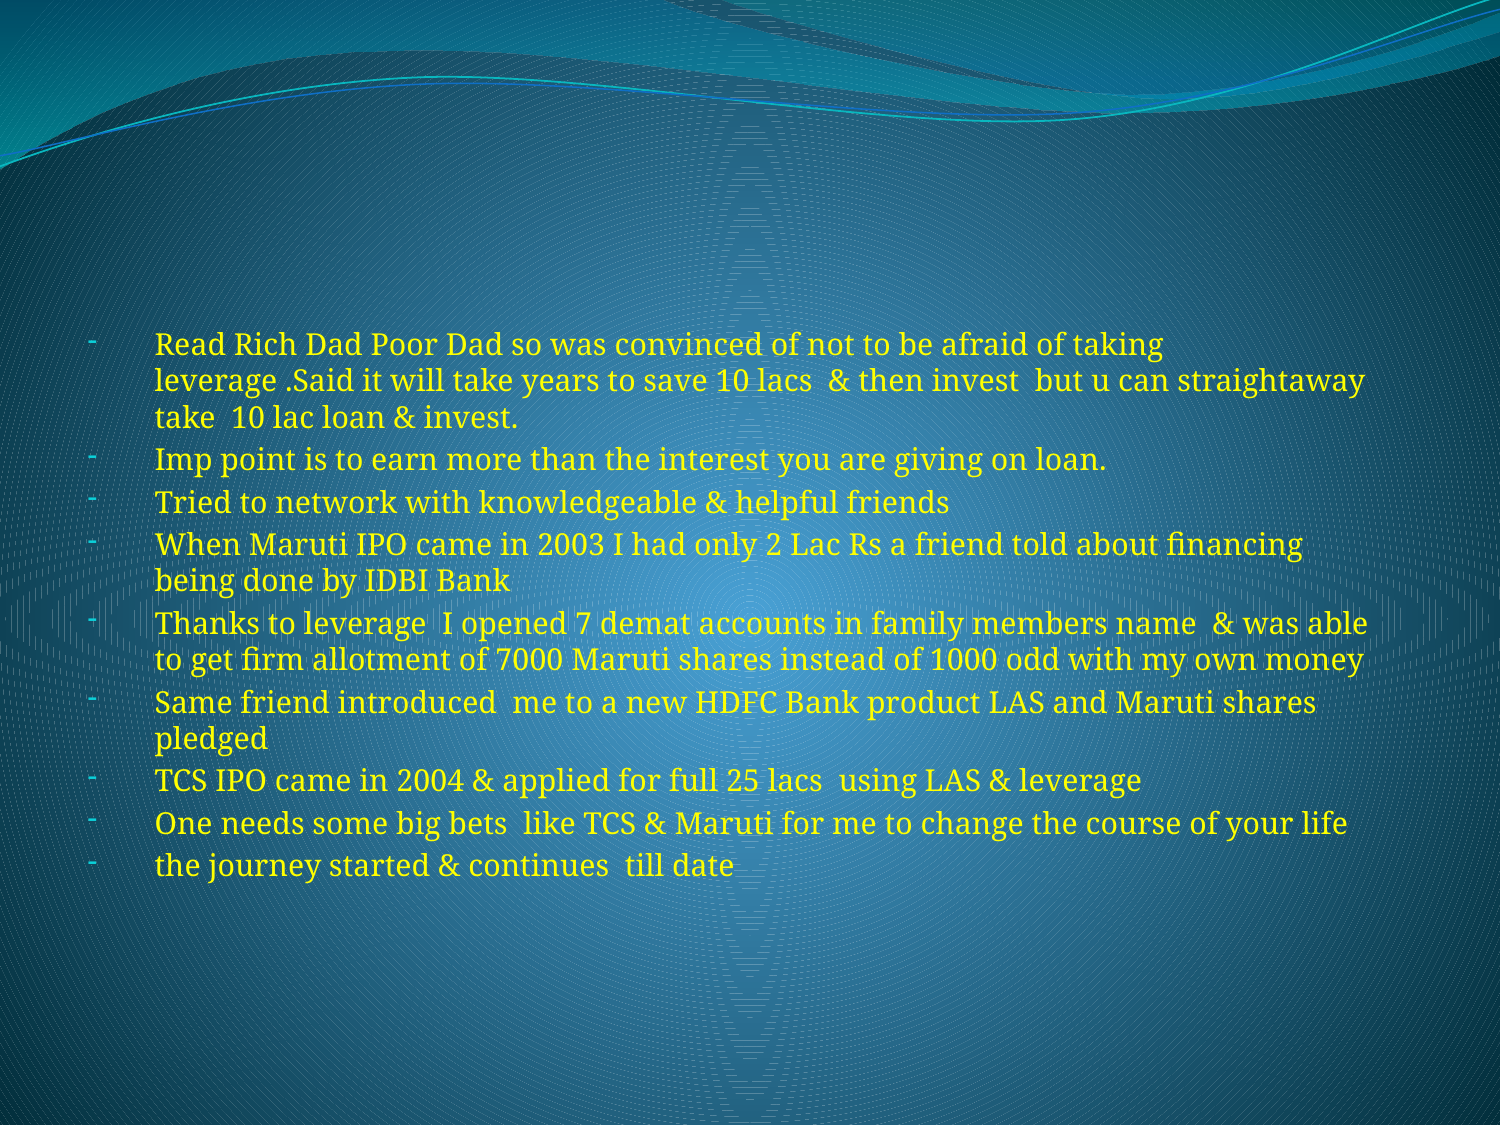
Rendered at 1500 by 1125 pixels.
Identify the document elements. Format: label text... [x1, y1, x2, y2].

subtitle Read Rich Dad Poor Dad so was convinced of not to be afraid of taking leverage .Said it will take years to save 10 lacs & then invest but u can straightaway take 10 lac loan & invest. Imp point is to earn more than the interest you are giving on loan. Tried to network with knowledgeable & helpful friends When Maruti IPO came in 2003 I had only 2 Lac Rs a friend told about financing being done by IDBI Bank Thanks to leverage I opened 7 demat accounts in family members name & was able to get firm allotment of 7000 Maruti shares instead of 1000 odd with my own money Same friend introduced me to a new HDFC Bank product LAS and Maruti shares pledged TCS IPO came in 2004 & applied for full 25 lacs using LAS & leverage One needs some big bets like TCS & Maruti for me to change the course of your life the journey started & continues till date [87, 317, 1376, 956]
